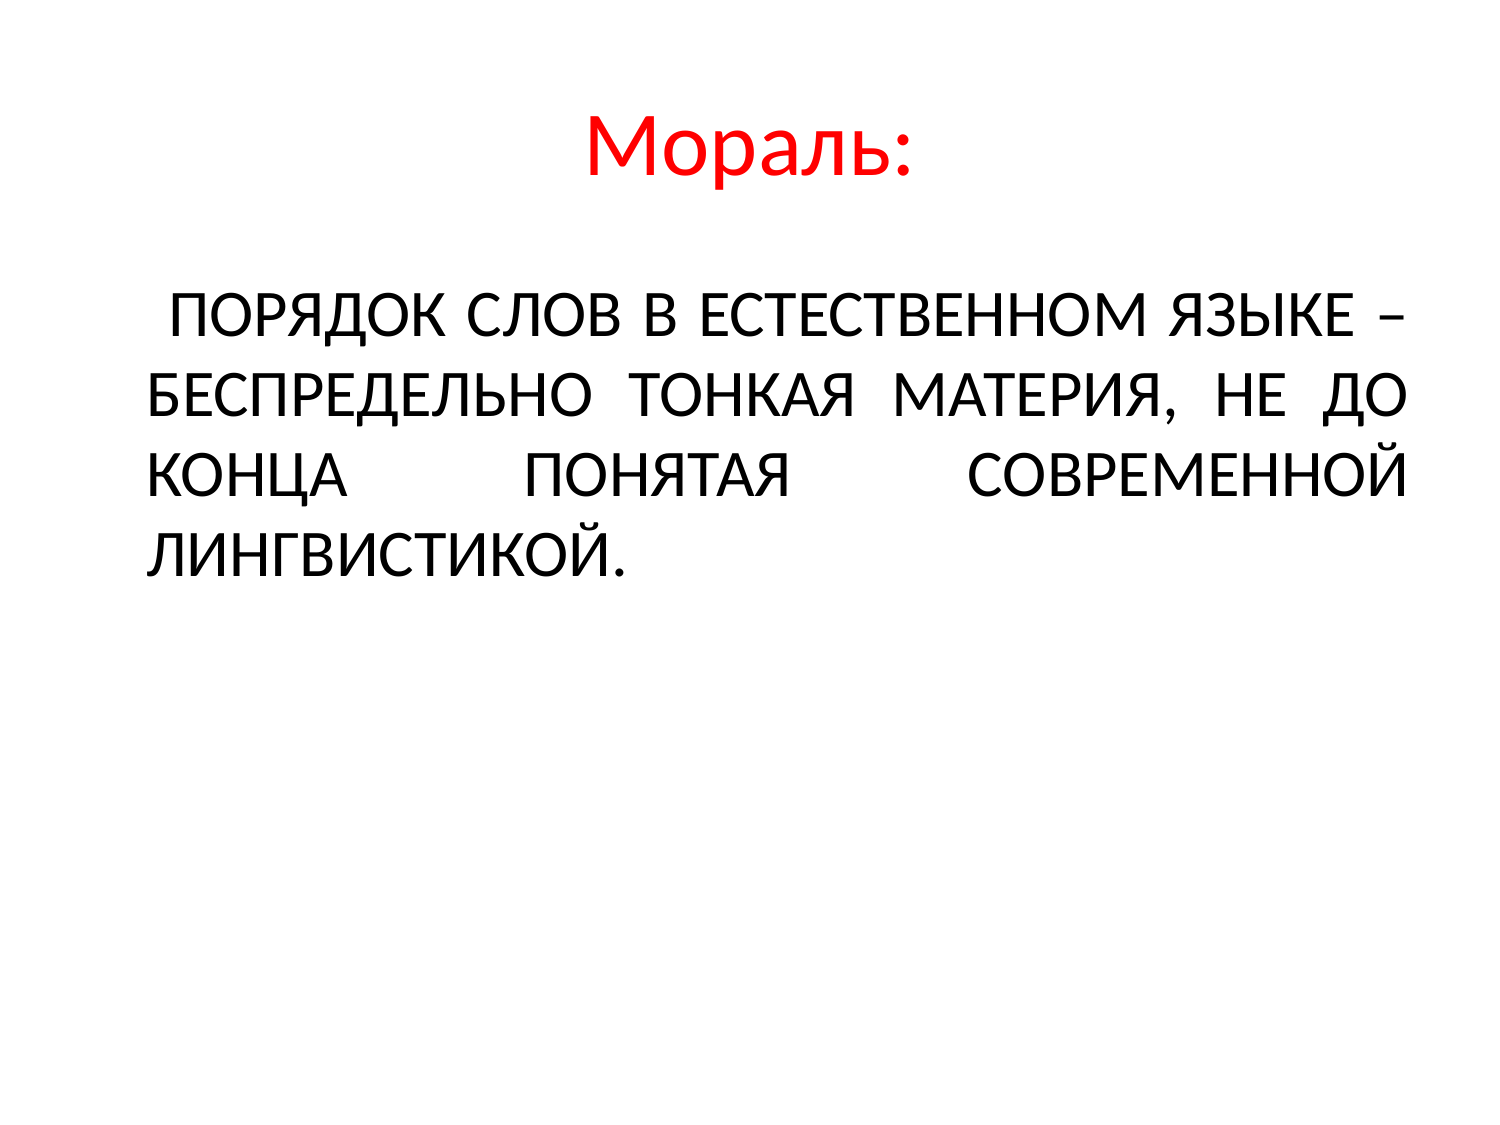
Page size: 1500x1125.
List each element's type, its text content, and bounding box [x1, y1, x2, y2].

title Мораль: [75, 45, 1425, 233]
list ПОРЯДОК СЛОВ В ЕСТЕСТВЕННОМ ЯЗЫКЕ –БЕСПРЕДЕЛЬНО ТОНКАЯ МАТЕРИЯ, НЕ ДО КОНЦА ПОНЯТАЯ СОВРЕМЕННОЙ ЛИНГВИСТИКОЙ. [75, 262, 1425, 1005]
